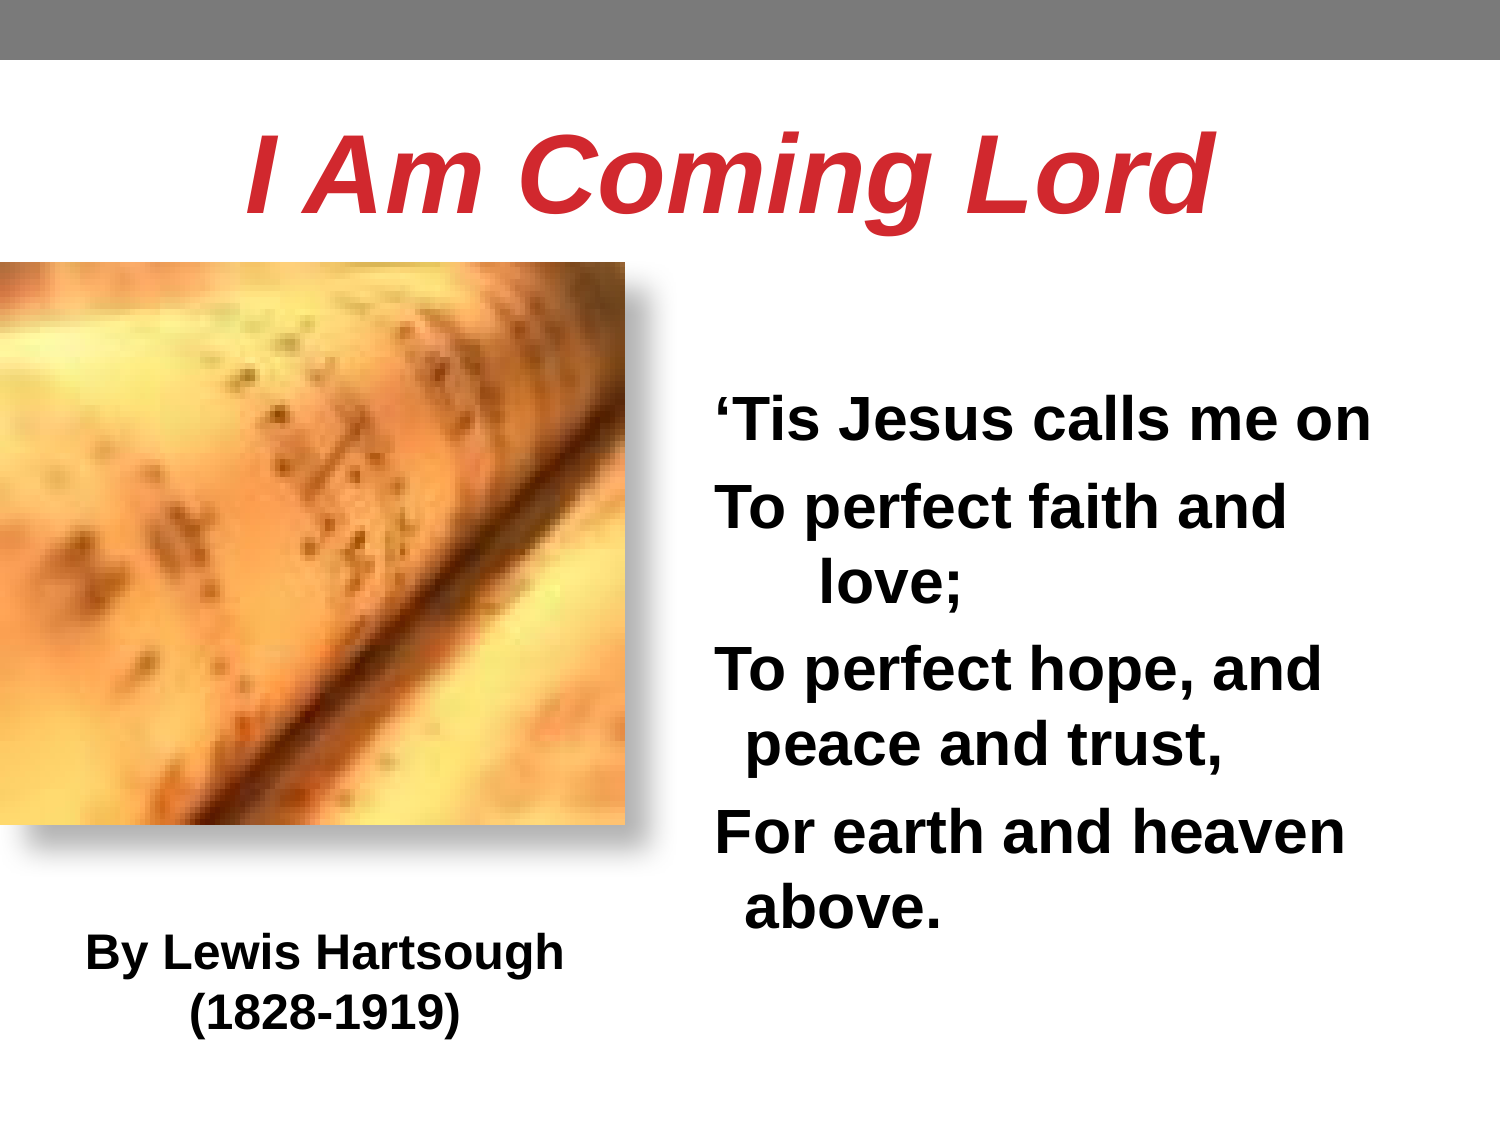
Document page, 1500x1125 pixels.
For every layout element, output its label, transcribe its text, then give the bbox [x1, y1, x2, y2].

list ‘Tis Jesus calls me on To perfect faith and love; To perfect hope, and peace and trust, For earth and heaven above. [699, 262, 1438, 1063]
title I Am Coming Lord [37, 87, 1425, 250]
picture [0, 262, 626, 826]
text_box By Lewis Hartsough (1828-1919) [50, 912, 600, 1048]
